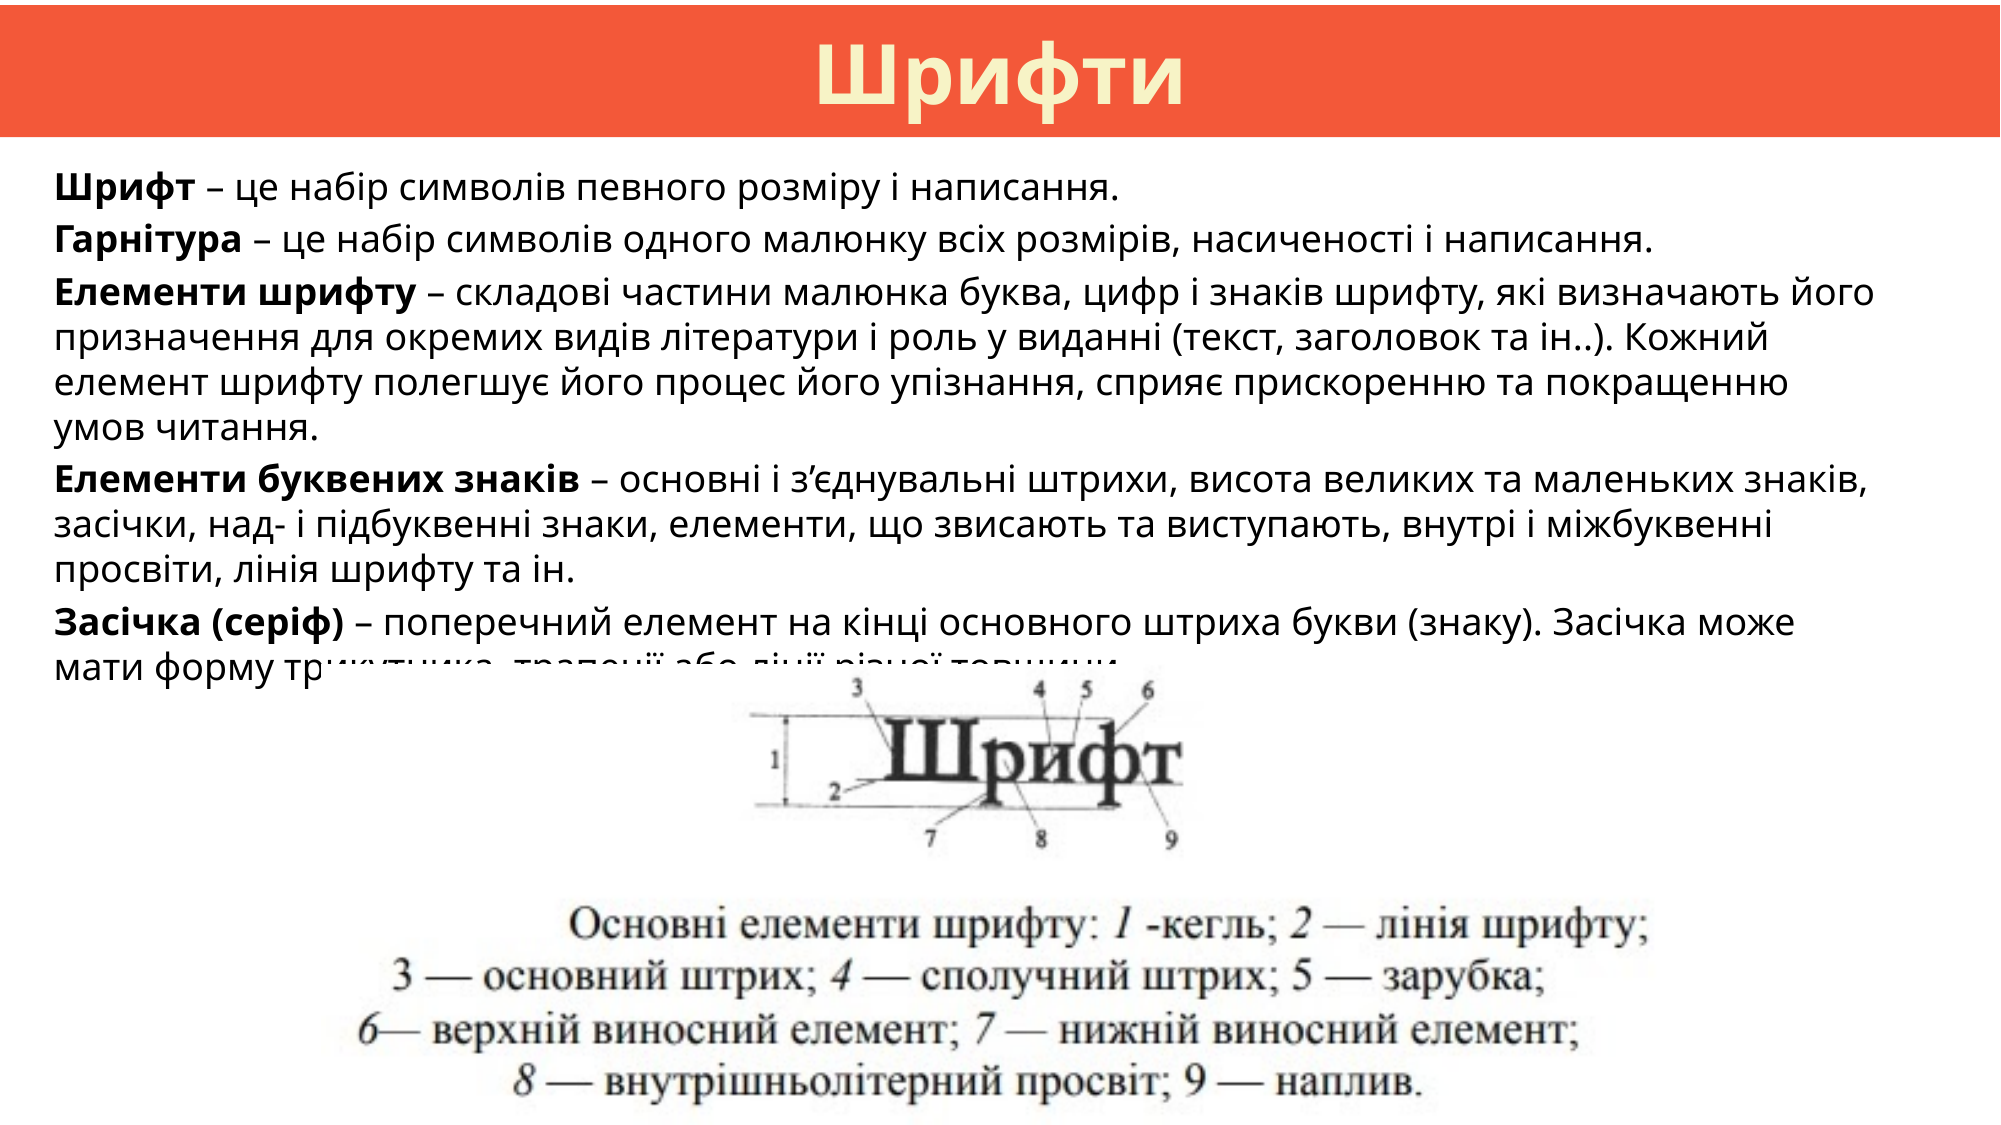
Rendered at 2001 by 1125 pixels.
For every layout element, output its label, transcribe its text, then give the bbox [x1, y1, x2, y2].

list Шрифт – це набір символів певного розміру і написання. Гарнітура – це набір символів одного малюнку всіх розмірів, насиченості і написання. Елементи шрифту – складові частини малюнка буква, цифр і знаків шрифту, які визначають його призначення для окремих видів літератури і роль у виданні (текст, заголовок та ін..). Кожний елемент шрифту полегшує його процес його упізнання, сприяє прискоренню та покращенню умов читання. Елементи буквених знаків – основні і з’єднувальні штрихи, висота великих та маленьких знаків, засічки, над- і підбуквенні знаки, елементи, що звисають та виступають, внутрі і міжбуквенні просвіти, лінія шрифту та ін. Засічка (серіф) – поперечний елемент на кінці основного штриха букви (знаку). Засічка може мати форму трикутника, трапеції або лінії різної товщини. [38, 155, 1899, 1125]
text_box Шрифти [0, 3, 2000, 139]
picture [321, 664, 1679, 1125]
